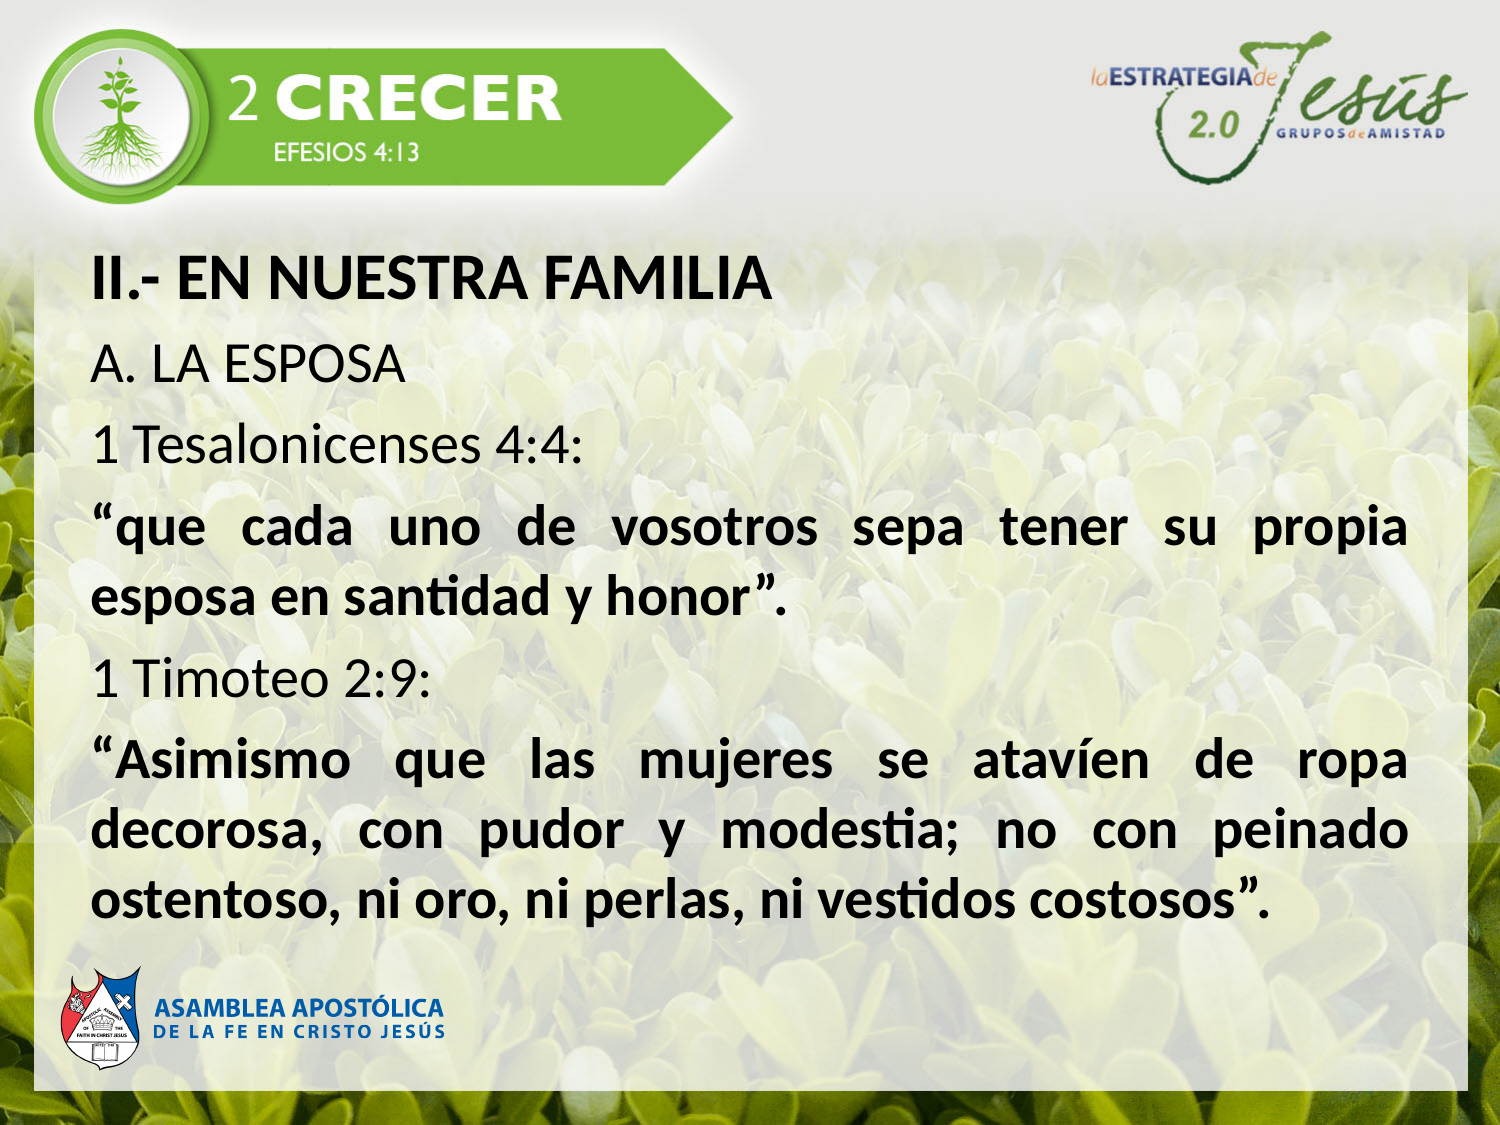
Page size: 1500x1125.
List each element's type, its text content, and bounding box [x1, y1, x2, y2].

list II.- EN NUESTRA FAMILIA A. LA ESPOSA 1 Tesalonicenses 4:4: “que cada uno de vosotros sepa tener su propia esposa en santidad y honor”. 1 Timoteo 2:9: “Asimismo que las mujeres se atavíen de ropa decorosa, con pudor y modestia; no con peinado ostentoso, ni oro, ni perlas, ni vestidos costosos”. [75, 224, 1425, 968]
picture [0, 0, 1500, 1125]
